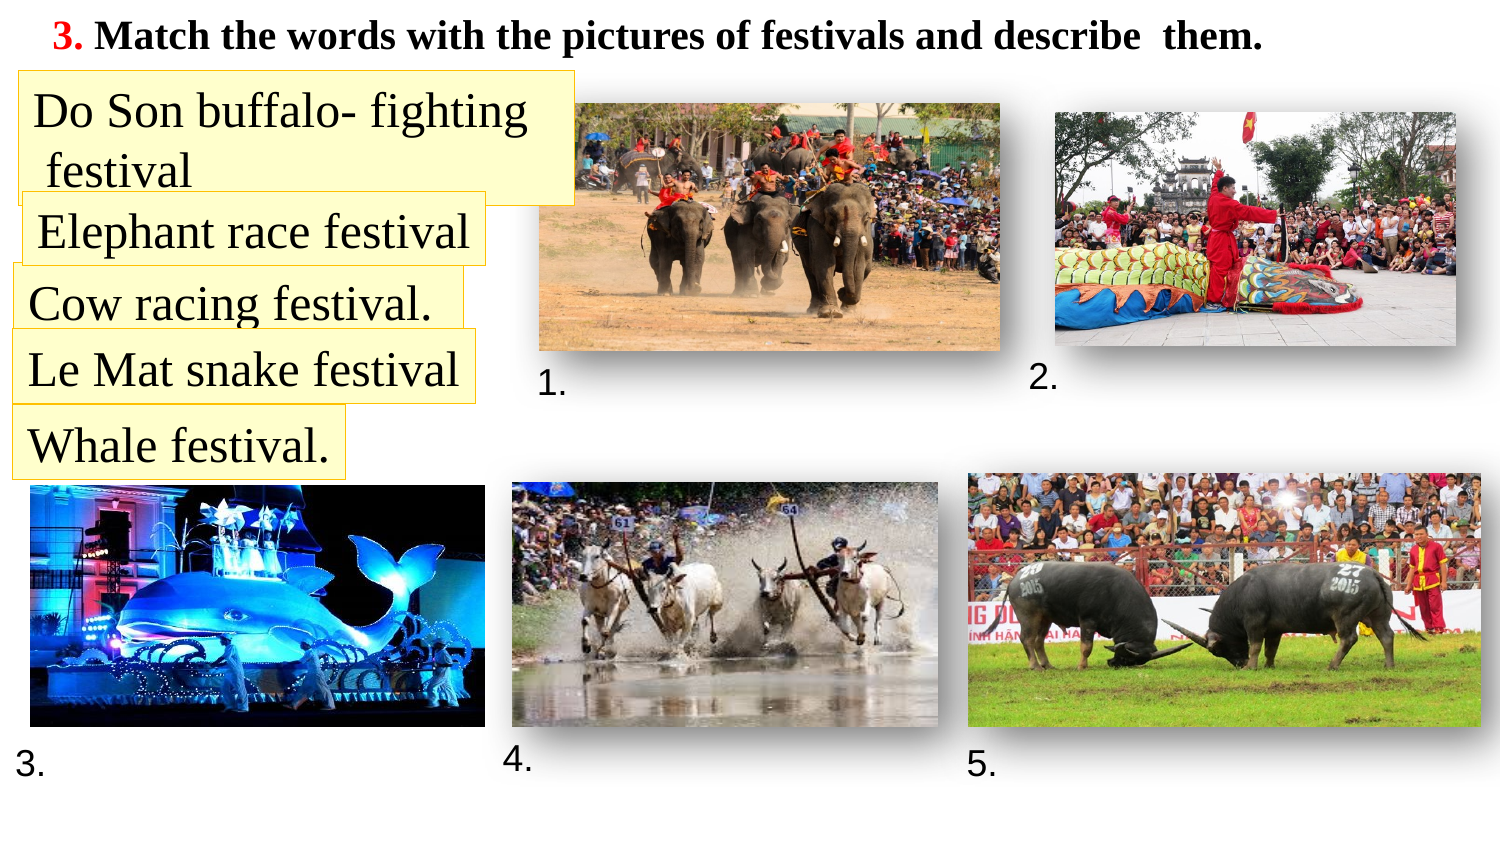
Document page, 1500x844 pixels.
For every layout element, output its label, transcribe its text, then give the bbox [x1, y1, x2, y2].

picture [1055, 112, 1456, 346]
picture [539, 102, 1000, 351]
picture [968, 473, 1482, 727]
text_box 5. [951, 731, 1013, 792]
text_box Elephant race festival [22, 191, 486, 266]
text_box 4. [487, 726, 549, 787]
picture [30, 485, 485, 727]
text_box Cow racing festival. [13, 262, 464, 328]
text_box 3. [0, 731, 62, 792]
text_box 1. [522, 350, 584, 411]
text_box Le Mat snake festival [12, 328, 476, 404]
text_box 3. Match the words with the pictures of festivals and describe them. [37, 0, 1425, 65]
picture [512, 482, 938, 727]
text_box Whale festival. [12, 404, 346, 480]
text_box Do Son buffalo- fighting festival [18, 70, 575, 206]
text_box 2. [1013, 344, 1075, 405]
